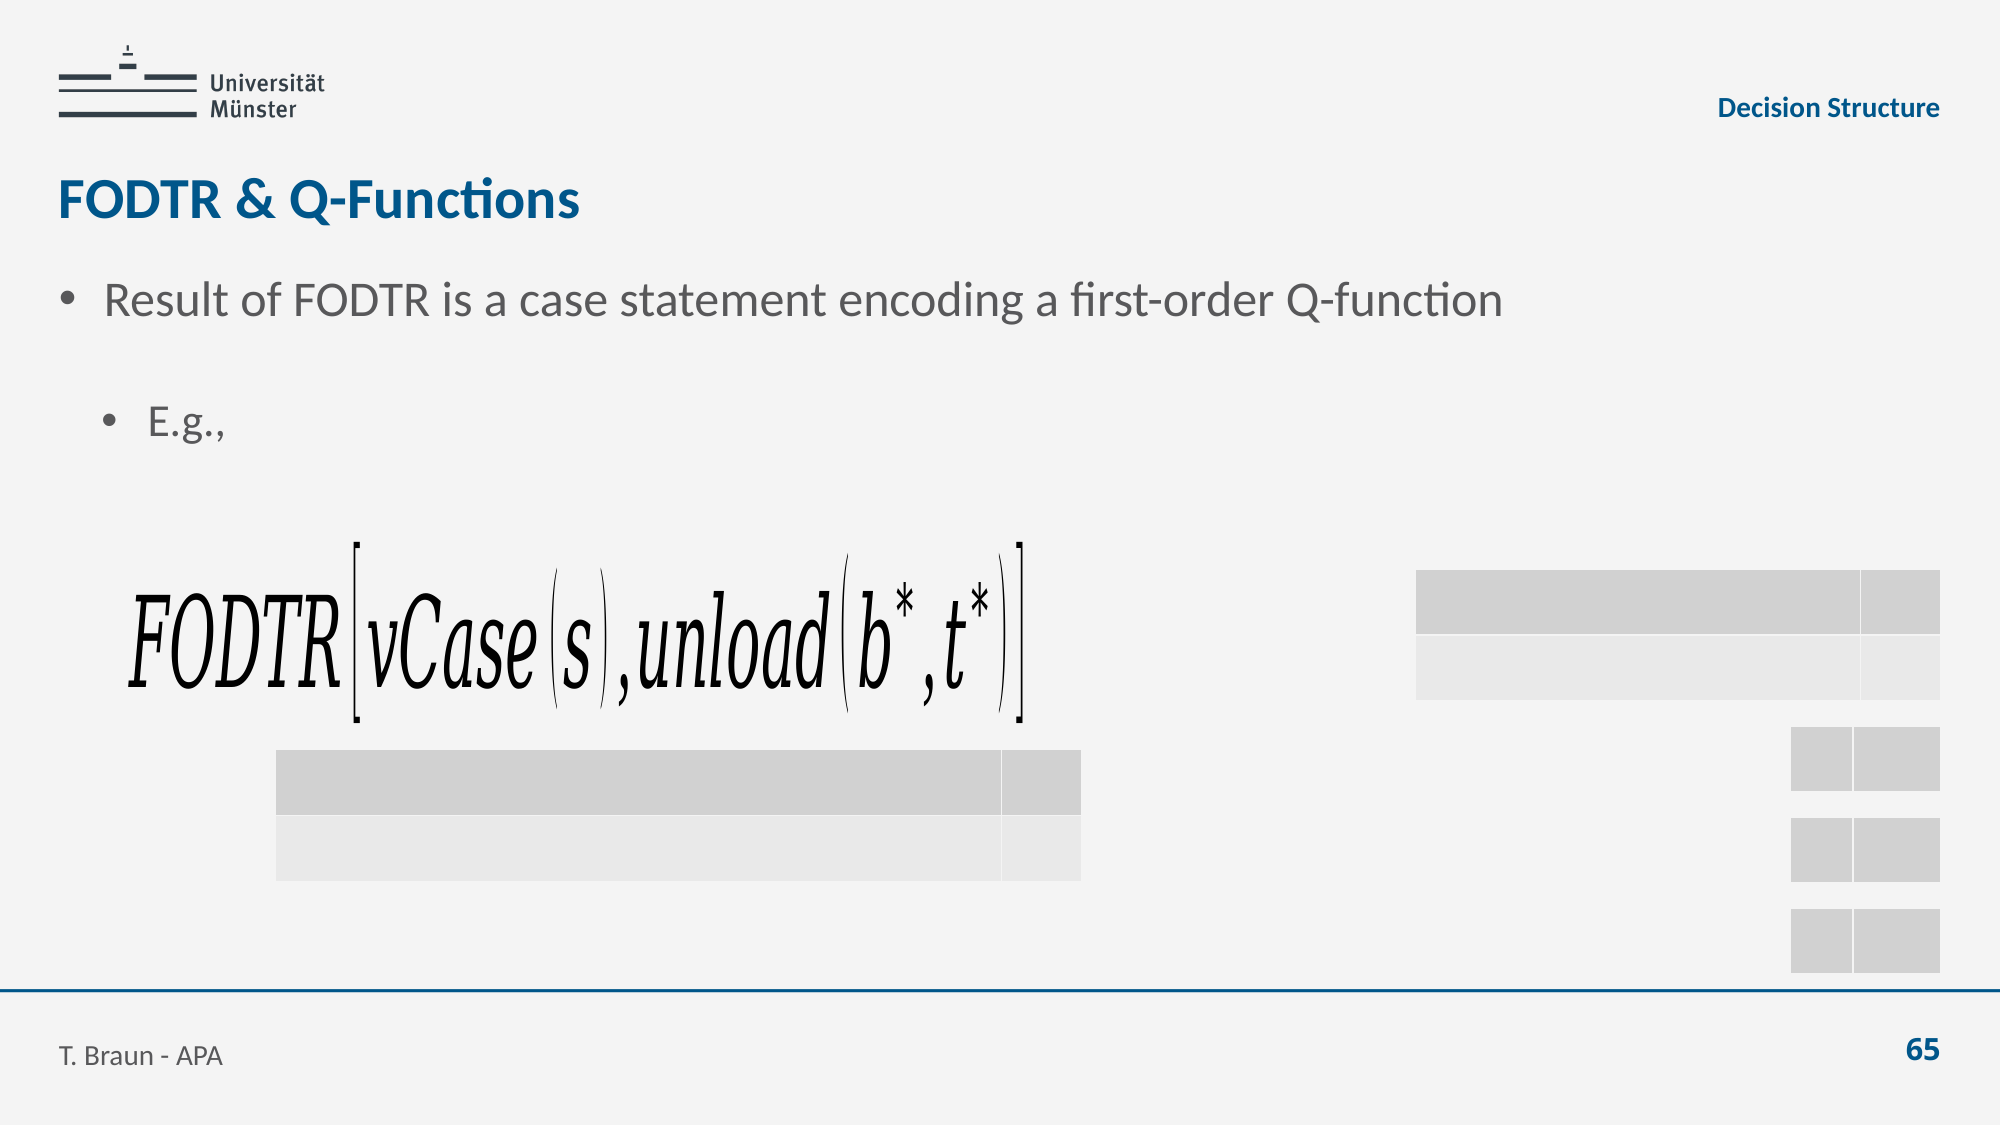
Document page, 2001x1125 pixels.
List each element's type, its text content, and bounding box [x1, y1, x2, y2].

footer T. Braun - APA [58, 1012, 1440, 1072]
title FODTR & Q-Functions [58, 148, 1941, 243]
picture [57, 43, 326, 119]
slide_number Decision Structure [589, 63, 1941, 123]
slide_number 65 [1822, 1012, 1941, 1072]
